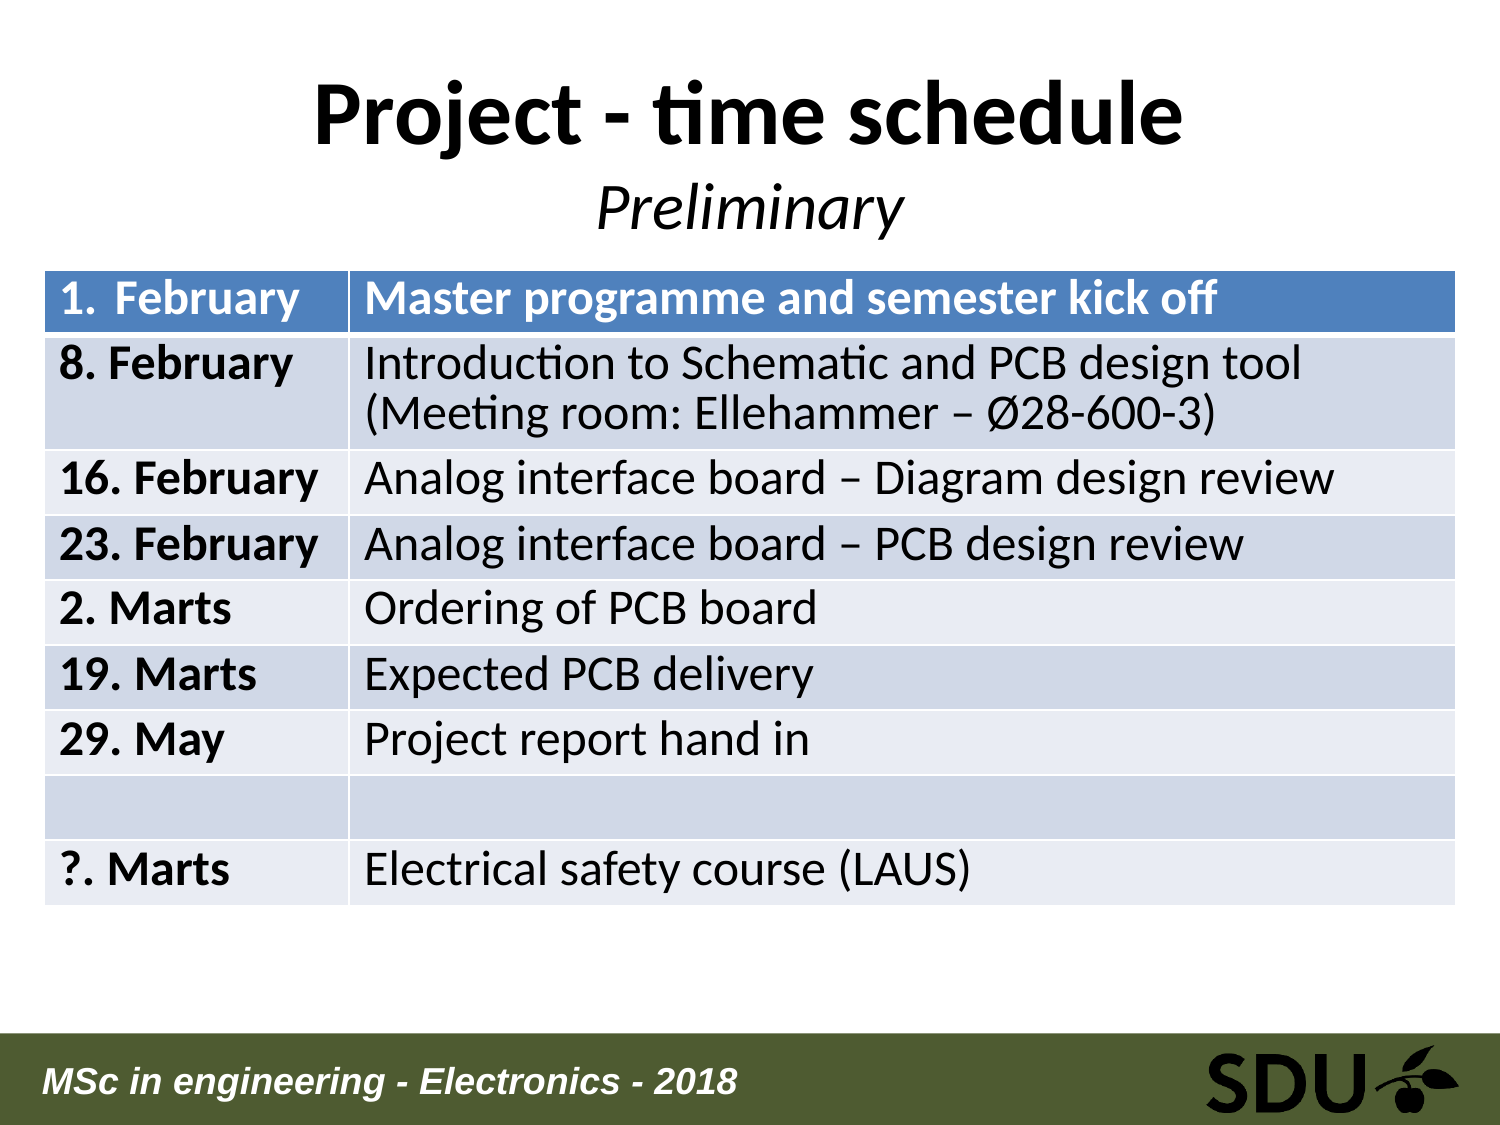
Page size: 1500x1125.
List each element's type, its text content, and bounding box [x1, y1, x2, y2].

table_cell Analog interface board – PCB design review [350, 516, 1455, 579]
table_cell 16. February [45, 451, 348, 514]
table_cell 23. February [45, 516, 348, 579]
title Project - time schedule Preliminary [75, 45, 1425, 233]
table_cell [45, 776, 348, 839]
picture [1206, 1045, 1459, 1113]
table_header Master programme and semester kick off [350, 271, 1455, 332]
table_header February [45, 271, 348, 332]
table_cell [350, 776, 1455, 839]
table_cell Analog interface board – Diagram design review [350, 451, 1455, 514]
table_cell Ordering of PCB board [350, 581, 1455, 644]
table_cell 8. February [45, 338, 348, 449]
table_cell 2. Marts [45, 581, 348, 644]
table_cell Expected PCB delivery [350, 646, 1455, 709]
table_cell 29. May [45, 711, 348, 774]
table_cell ?. Marts [45, 841, 348, 905]
table_cell 19. Marts [45, 646, 348, 709]
table_cell Electrical safety course (LAUS) [350, 841, 1455, 905]
table_cell Introduction to Schematic and PCB design tool (Meeting room: Ellehammer – Ø28-600-3) [350, 338, 1455, 449]
table_cell Project report hand in [350, 711, 1455, 774]
